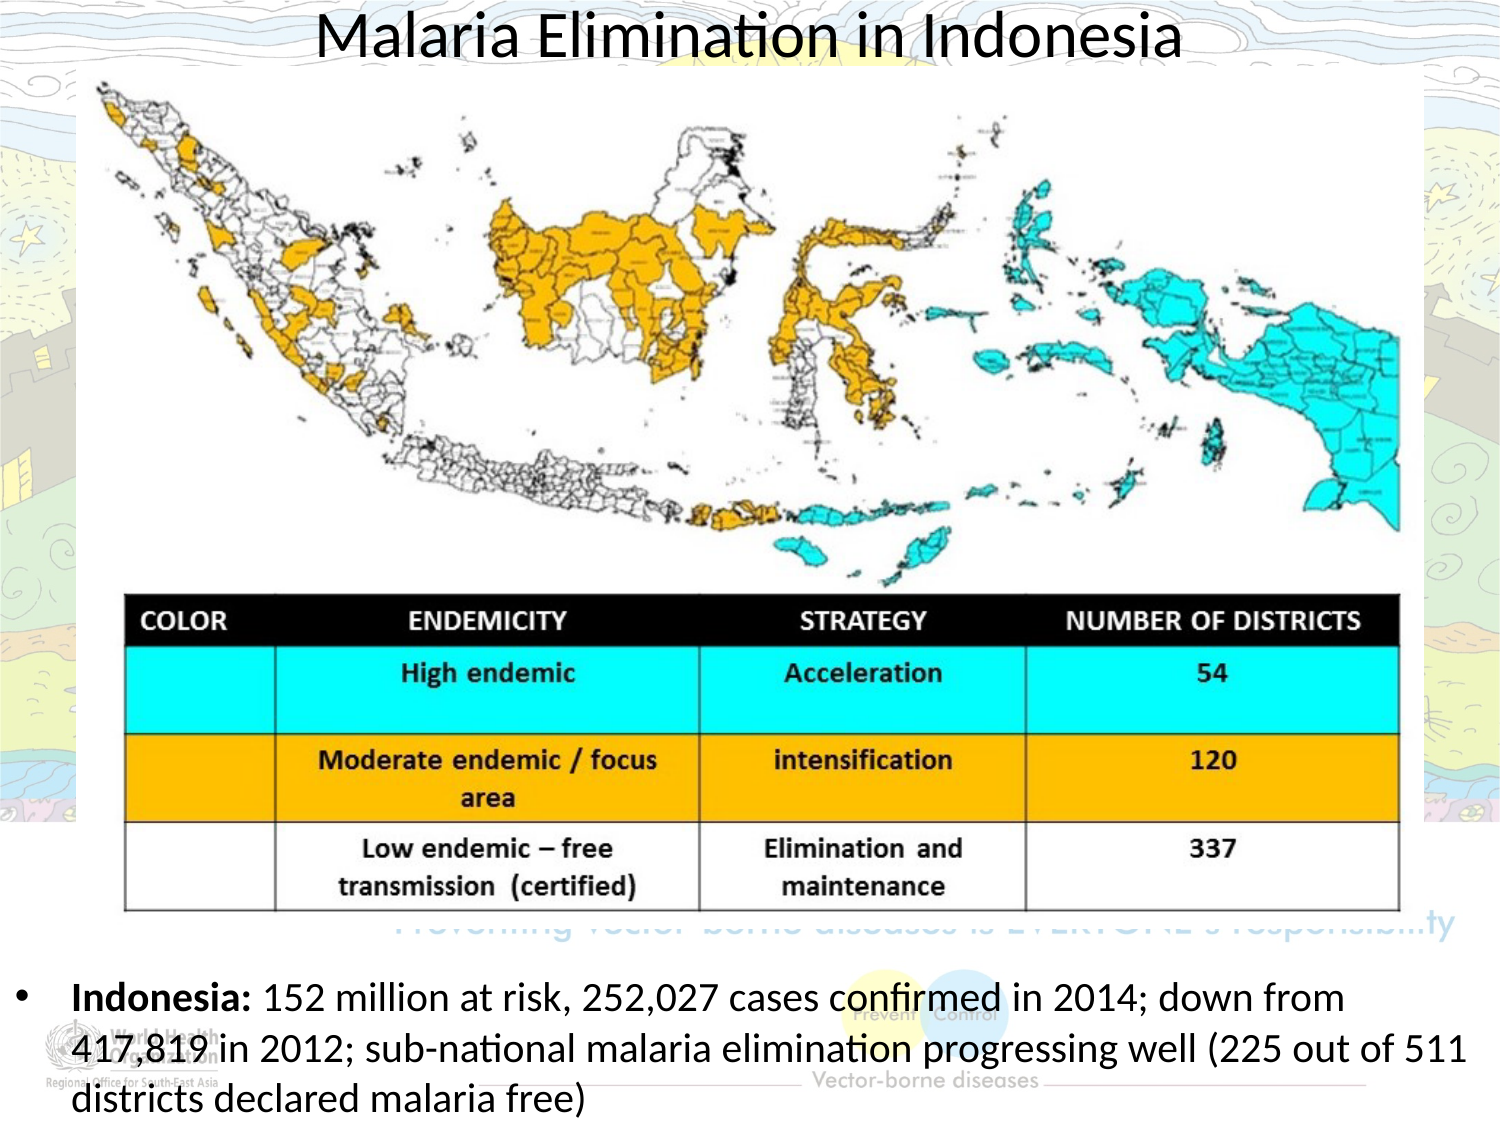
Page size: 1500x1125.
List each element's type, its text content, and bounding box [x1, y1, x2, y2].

title Malaria Elimination in Indonesia [75, 0, 1425, 67]
picture [0, 0, 1500, 962]
text_box Indonesia: 152 million at risk, 252,027 cases confirmed in 2014; down from 417,819 in 2012; sub-national malaria elimination progressing well (225 out of 511 districts declared malaria free) [0, 962, 1500, 1125]
